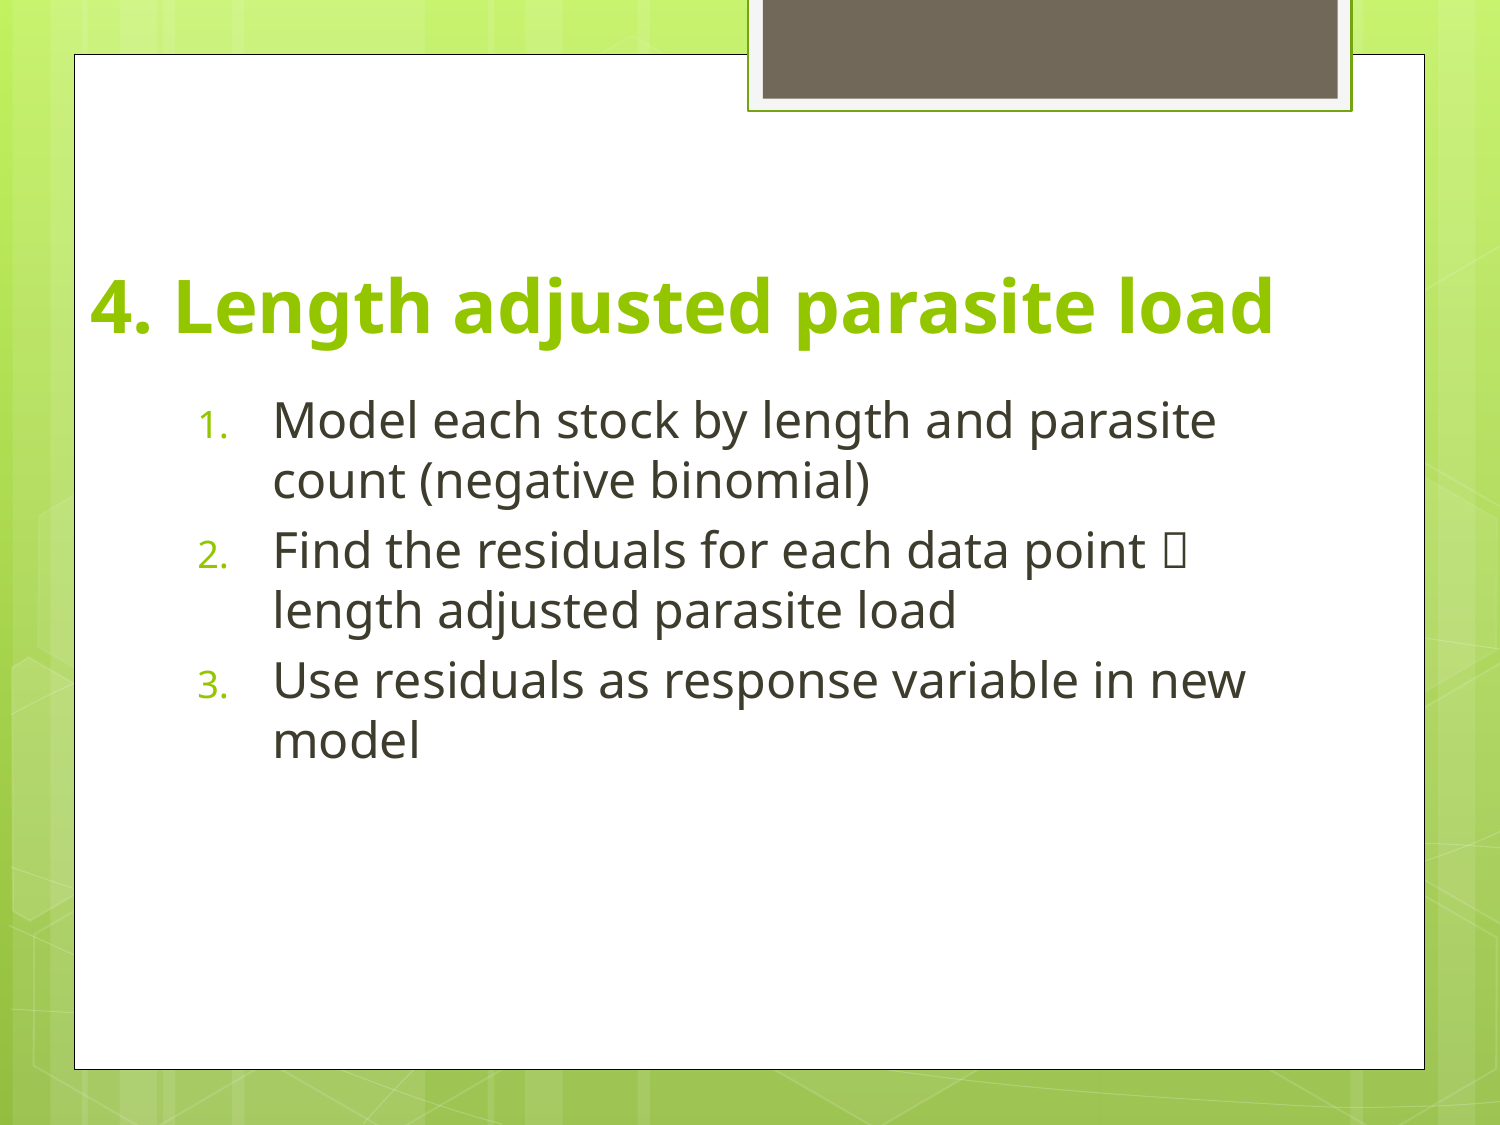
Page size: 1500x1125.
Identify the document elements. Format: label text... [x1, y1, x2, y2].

list Model each stock by length and parasite count (negative binomial) Find the residuals for each data point  length adjusted parasite load Use residuals as response variable in new model [170, 380, 1284, 957]
title 4. Length adjusted parasite load [74, 168, 1324, 357]
